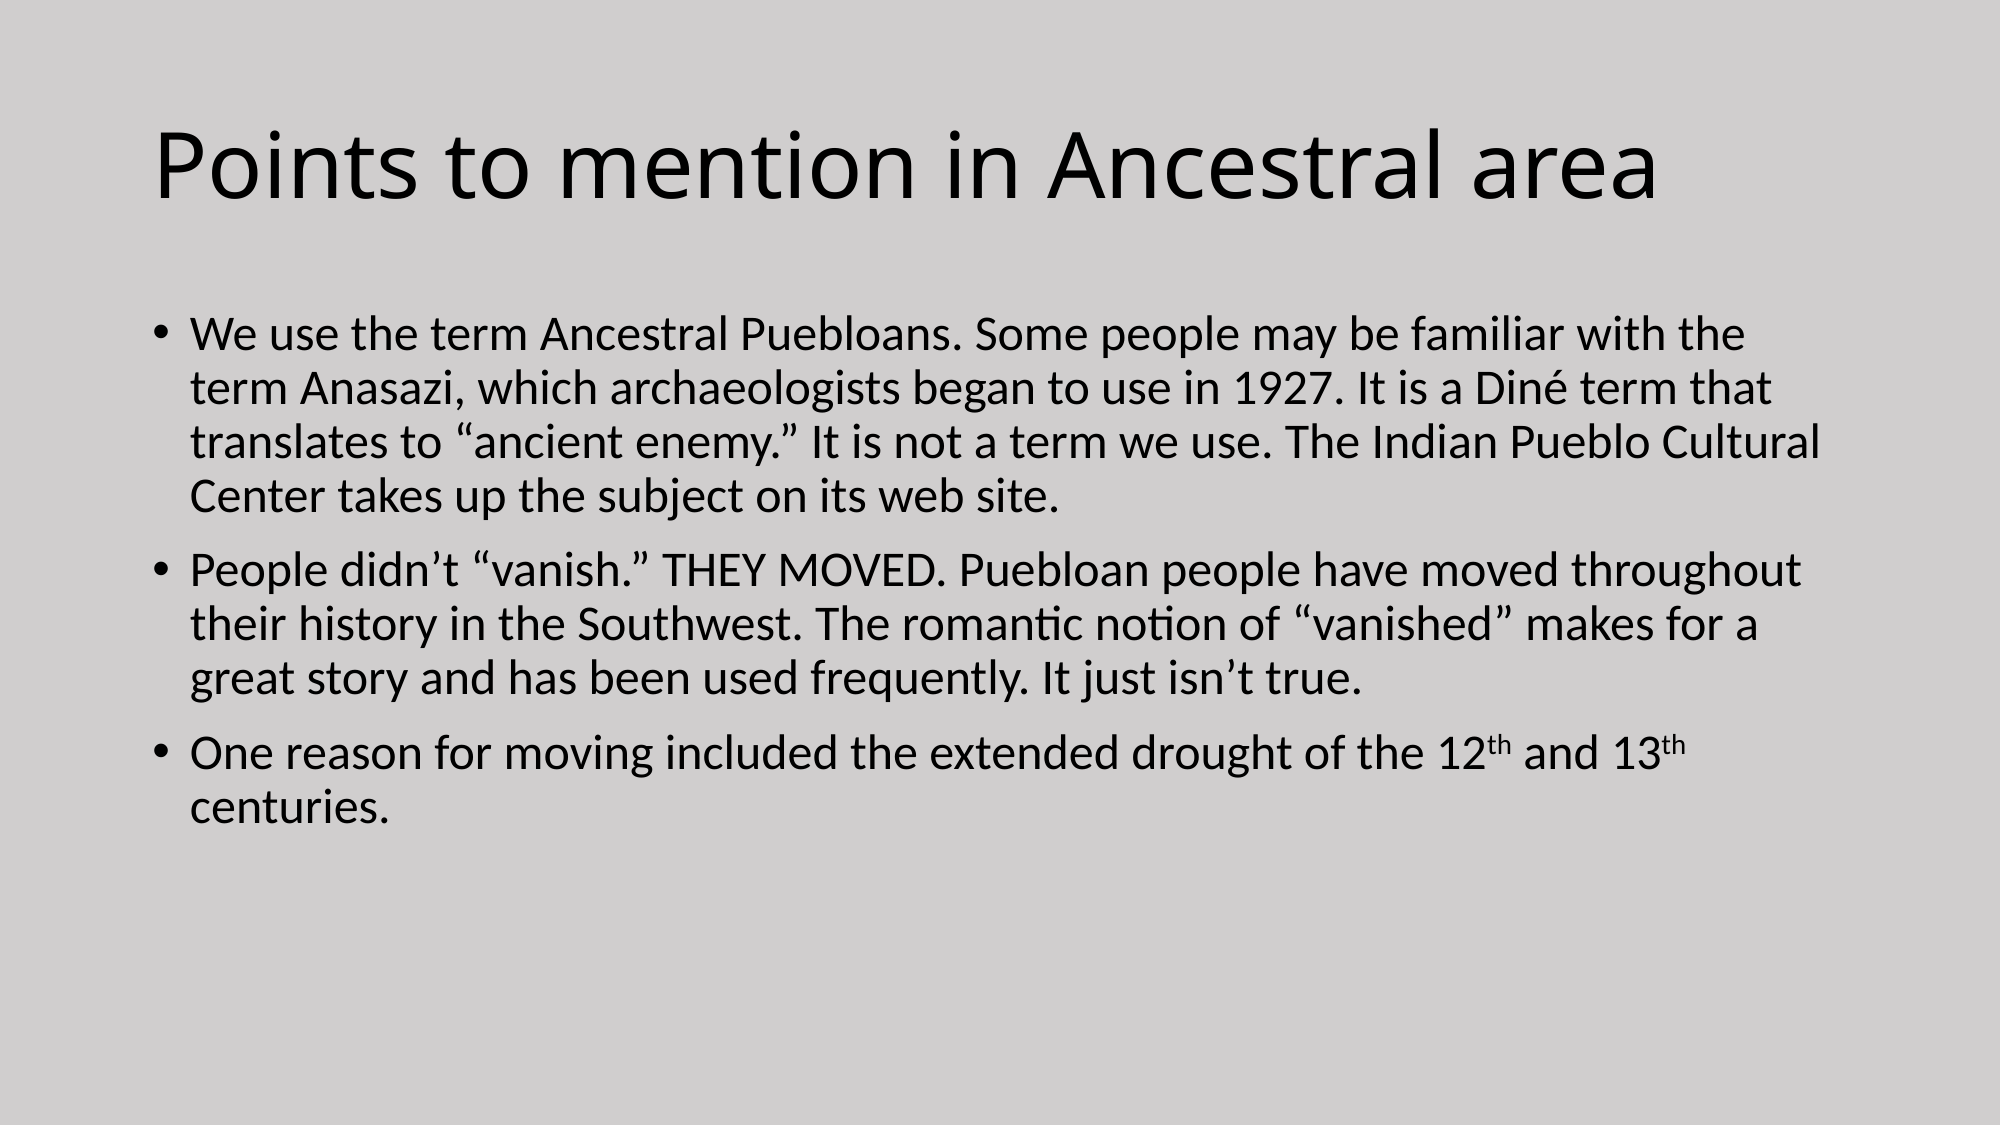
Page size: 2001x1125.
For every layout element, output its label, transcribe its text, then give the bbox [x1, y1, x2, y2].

title Points to mention in Ancestral area [137, 59, 1863, 278]
list We use the term Ancestral Puebloans. Some people may be familiar with the term Anasazi, which archaeologists began to use in 1927. It is a Diné term that translates to “ancient enemy.” It is not a term we use. The Indian Pueblo Cultural Center takes up the subject on its web site. People didn’t “vanish.” THEY MOVED. Puebloan people have moved throughout their history in the Southwest. The romantic notion of “vanished” makes for a great story and has been used frequently. It just isn’t true. One reason for moving included the extended drought of the 12th and 13th centuries. [137, 299, 1863, 1014]
